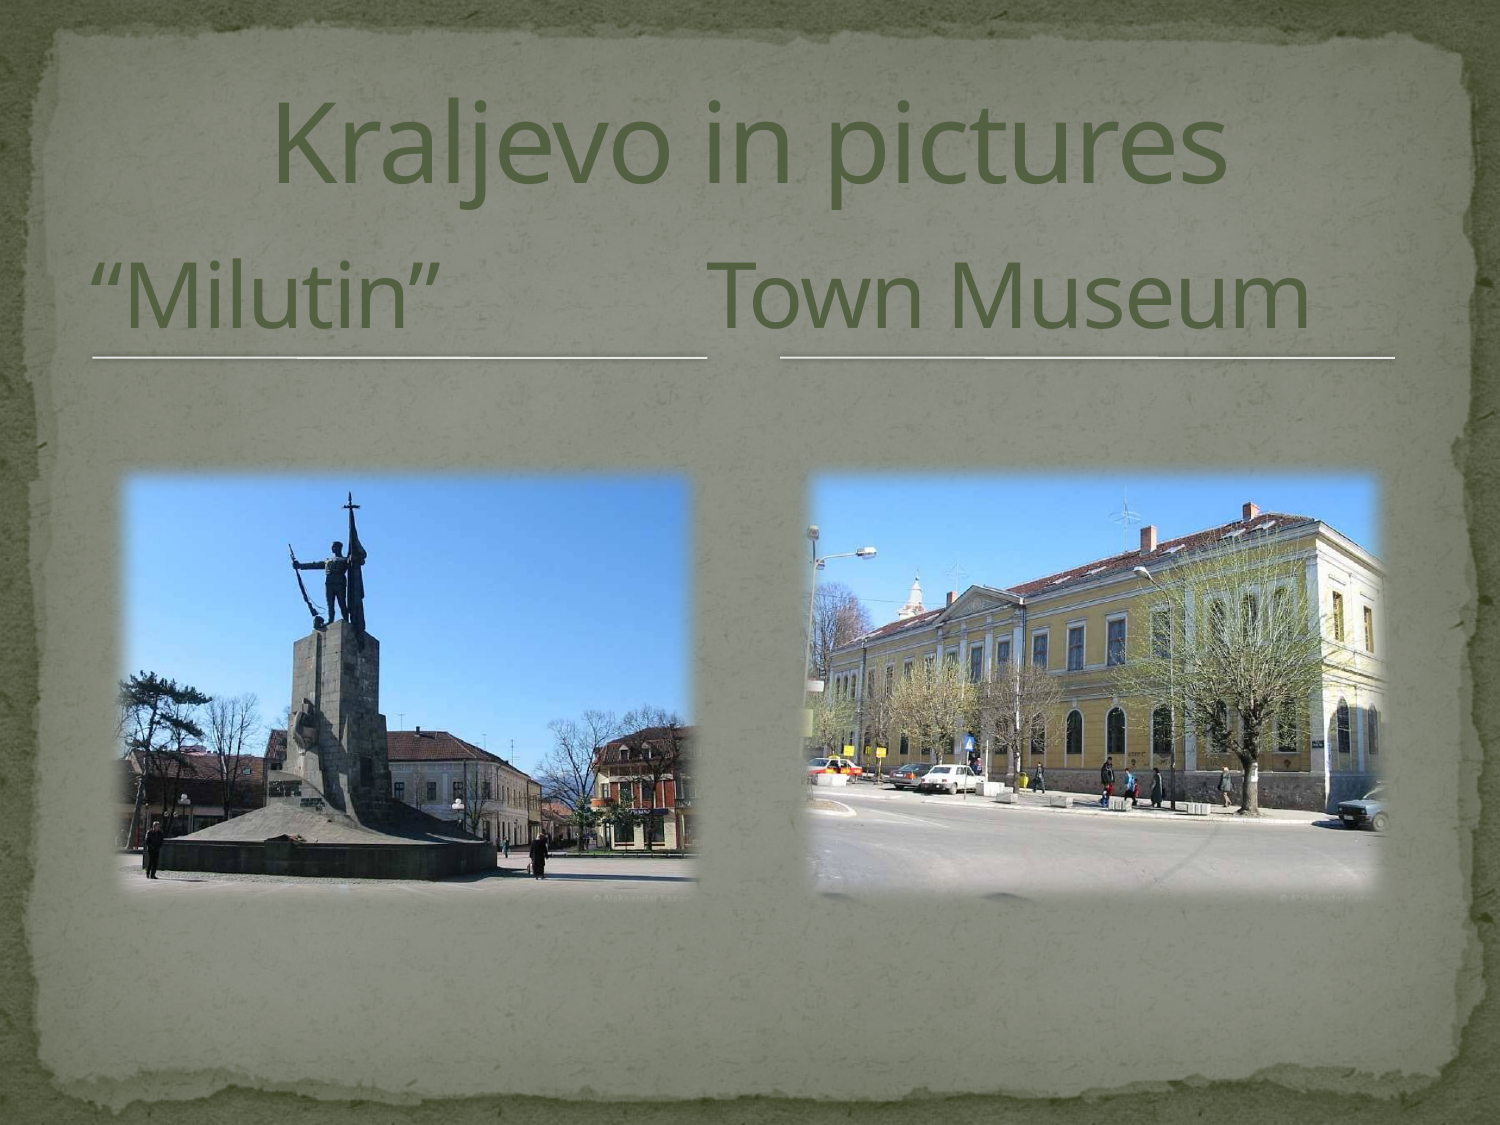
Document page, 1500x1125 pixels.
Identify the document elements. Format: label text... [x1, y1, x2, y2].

title Kraljevo in pictures [74, 25, 1425, 213]
list “Milutin” [73, 228, 689, 357]
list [108, 458, 706, 906]
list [795, 458, 1394, 906]
list Town Museum [689, 228, 1500, 357]
